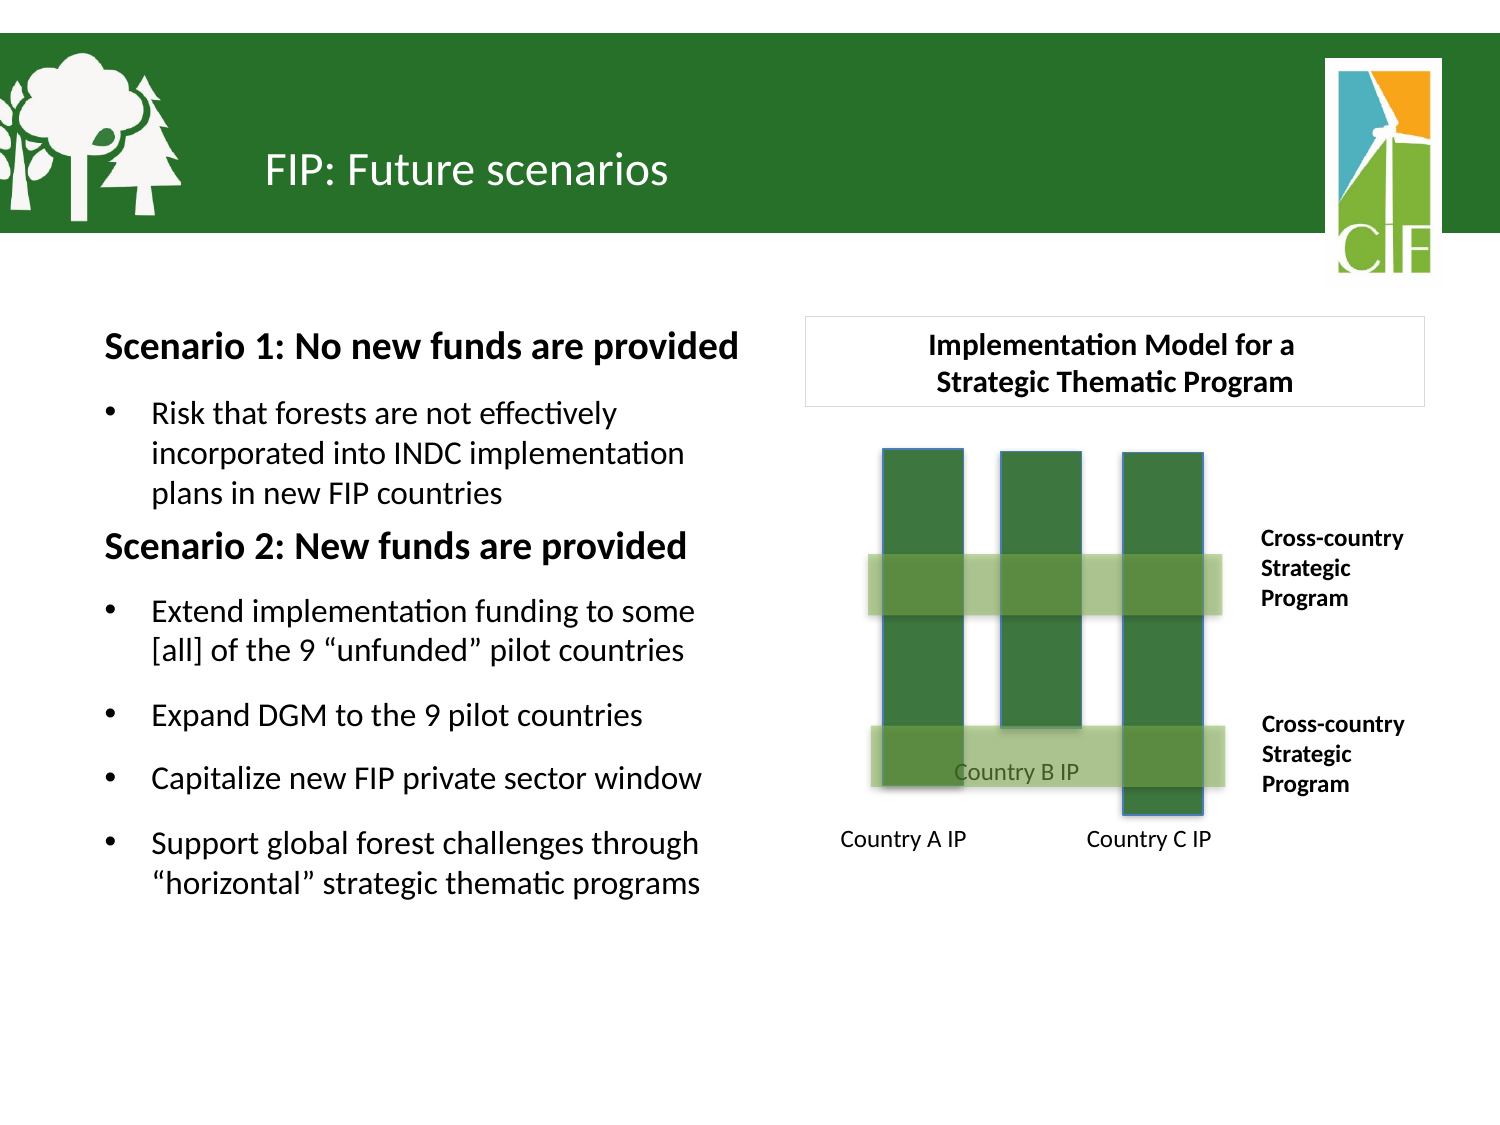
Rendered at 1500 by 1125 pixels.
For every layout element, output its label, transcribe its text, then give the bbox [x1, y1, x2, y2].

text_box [805, 316, 1426, 853]
list Scenario 1: No new funds are provided Risk that forests are not effectively incorporated into INDC implementation plans in new FIP countries Scenario 2: New funds are provided Extend implementation funding to some [all] of the 9 “unfunded” pilot countries Expand DGM to the 9 pilot countries Capitalize new FIP private sector window Support global forest challenges through “horizontal” strategic thematic programs [89, 312, 769, 965]
picture [0, 33, 1500, 288]
title FIP: Future scenarios [249, 99, 1425, 233]
